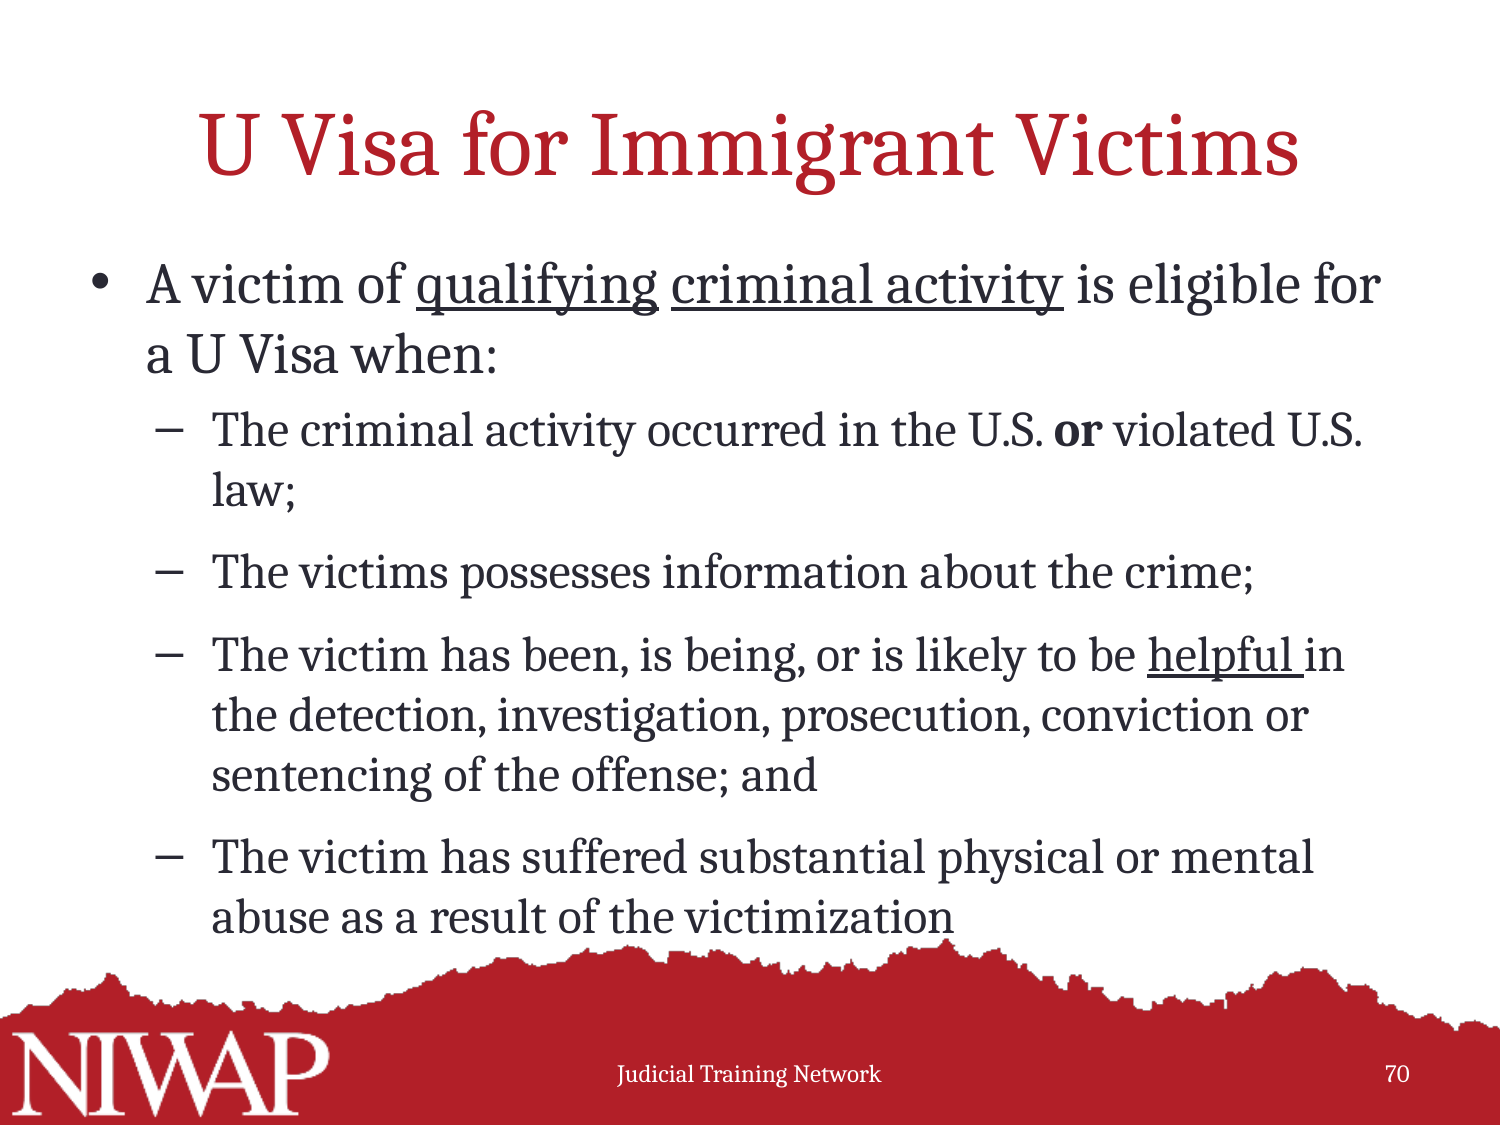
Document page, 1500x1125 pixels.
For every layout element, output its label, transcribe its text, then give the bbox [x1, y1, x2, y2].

title U Visa for Immigrant Victims [75, 45, 1425, 233]
list A victim of qualifying criminal activity is eligible for a U Visa when: The criminal activity occurred in the U.S. or violated U.S. law; The victims possesses information about the crime; The victim has been, is being, or is likely to be helpful in the detection, investigation, prosecution, conviction or sentencing of the offense; and The victim has suffered substantial physical or mental abuse as a result of the victimization [75, 237, 1425, 963]
footer Judicial Training Network [437, 1042, 1063, 1103]
slide_number 70 [1074, 1042, 1425, 1103]
picture [0, 0, 1500, 1125]
